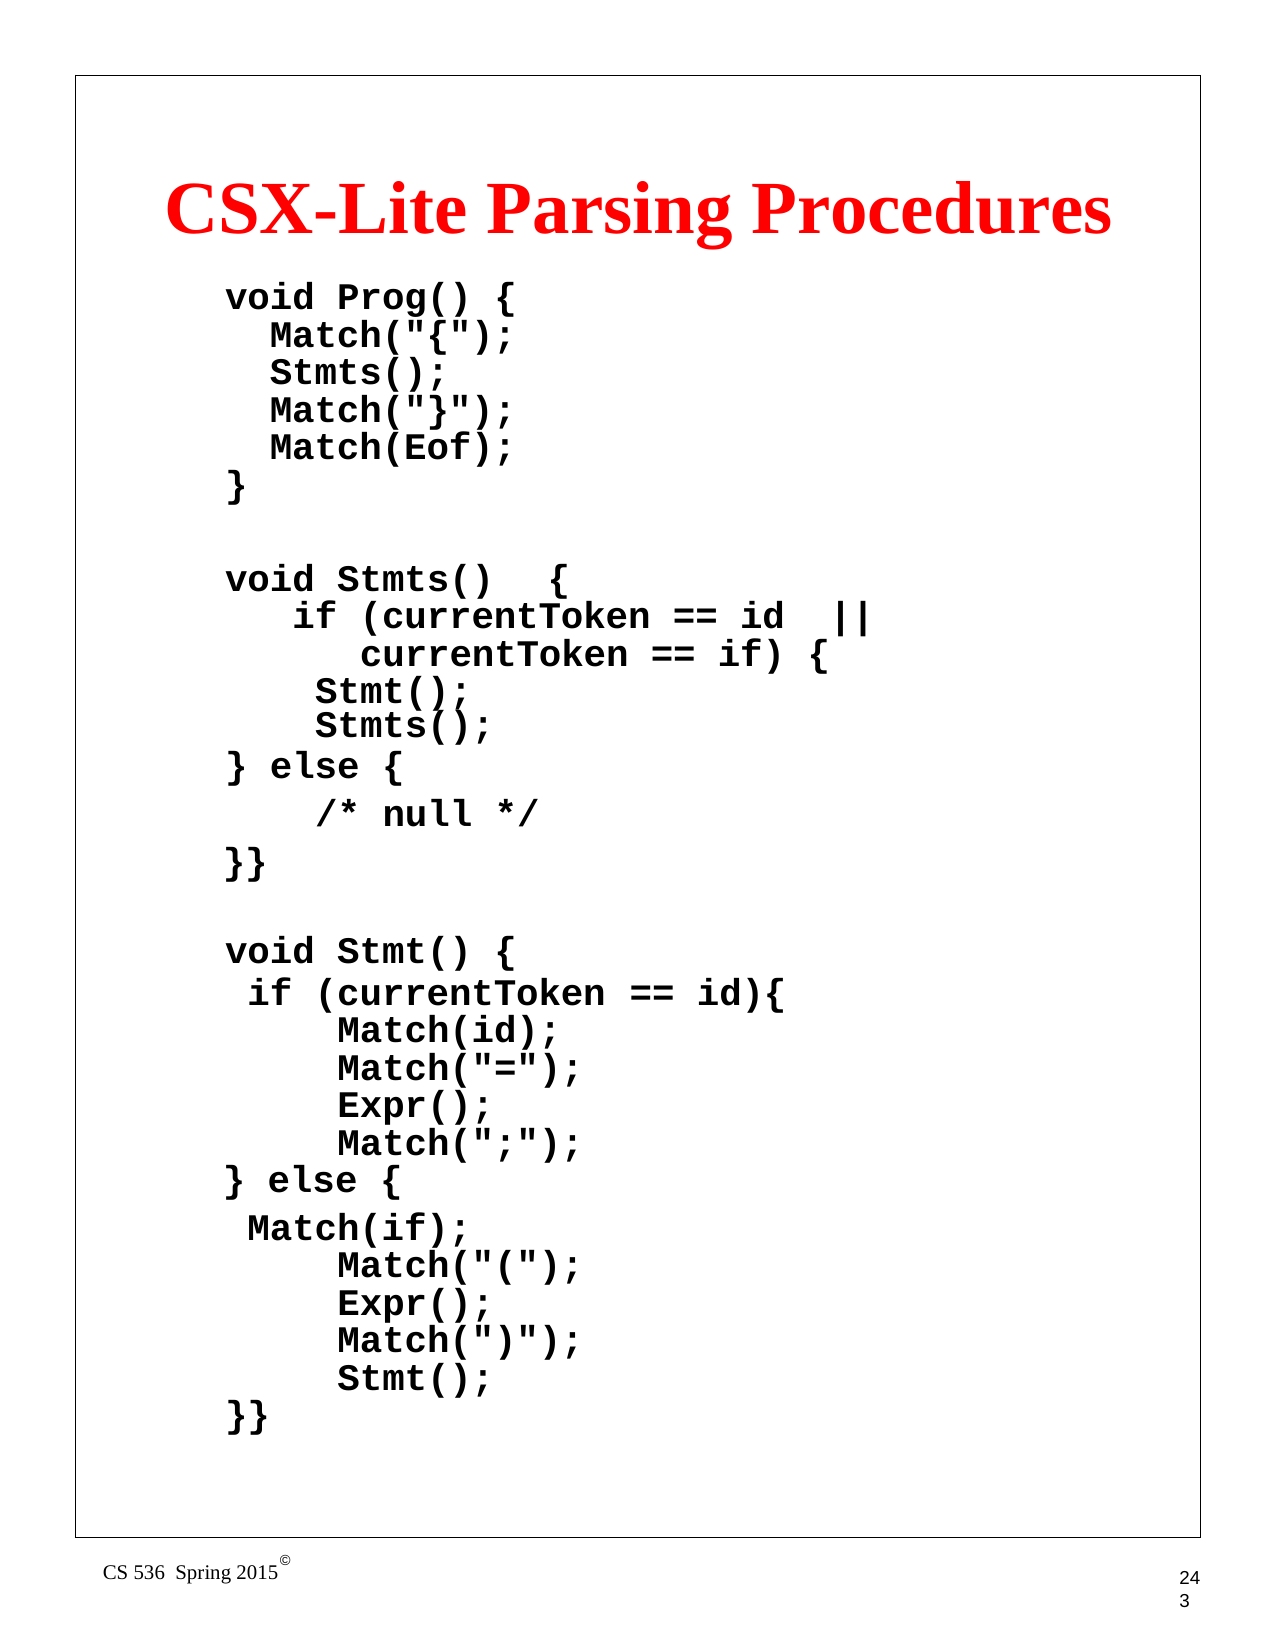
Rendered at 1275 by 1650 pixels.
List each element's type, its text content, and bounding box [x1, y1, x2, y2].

text_box void Stmt() { if (currentToken Match(id); Match("="); Expr(); Match(";"); } else { Match(if); Match("("); Expr(); Match(")"); Stmt(); [222, 930, 610, 1398]
slide_number 243 [1175, 1565, 1204, 1650]
title CSX-Lite Parsing Procedures [147, 158, 1128, 434]
text_box void Stmts() { if (currentToken == id || currentToken == if) { Stmt(); Stmts(); } else { /* null */ }} [222, 561, 950, 883]
text_box }} [222, 1390, 273, 1436]
text_box void Prog() { Match("{"); Stmts(); Match("}"); Match(Eof); } [222, 279, 813, 505]
footer CS 536 Spring 2015 [100, 1558, 280, 1650]
text_box == id){ [627, 967, 790, 1013]
text_box © [277, 1551, 294, 1569]
